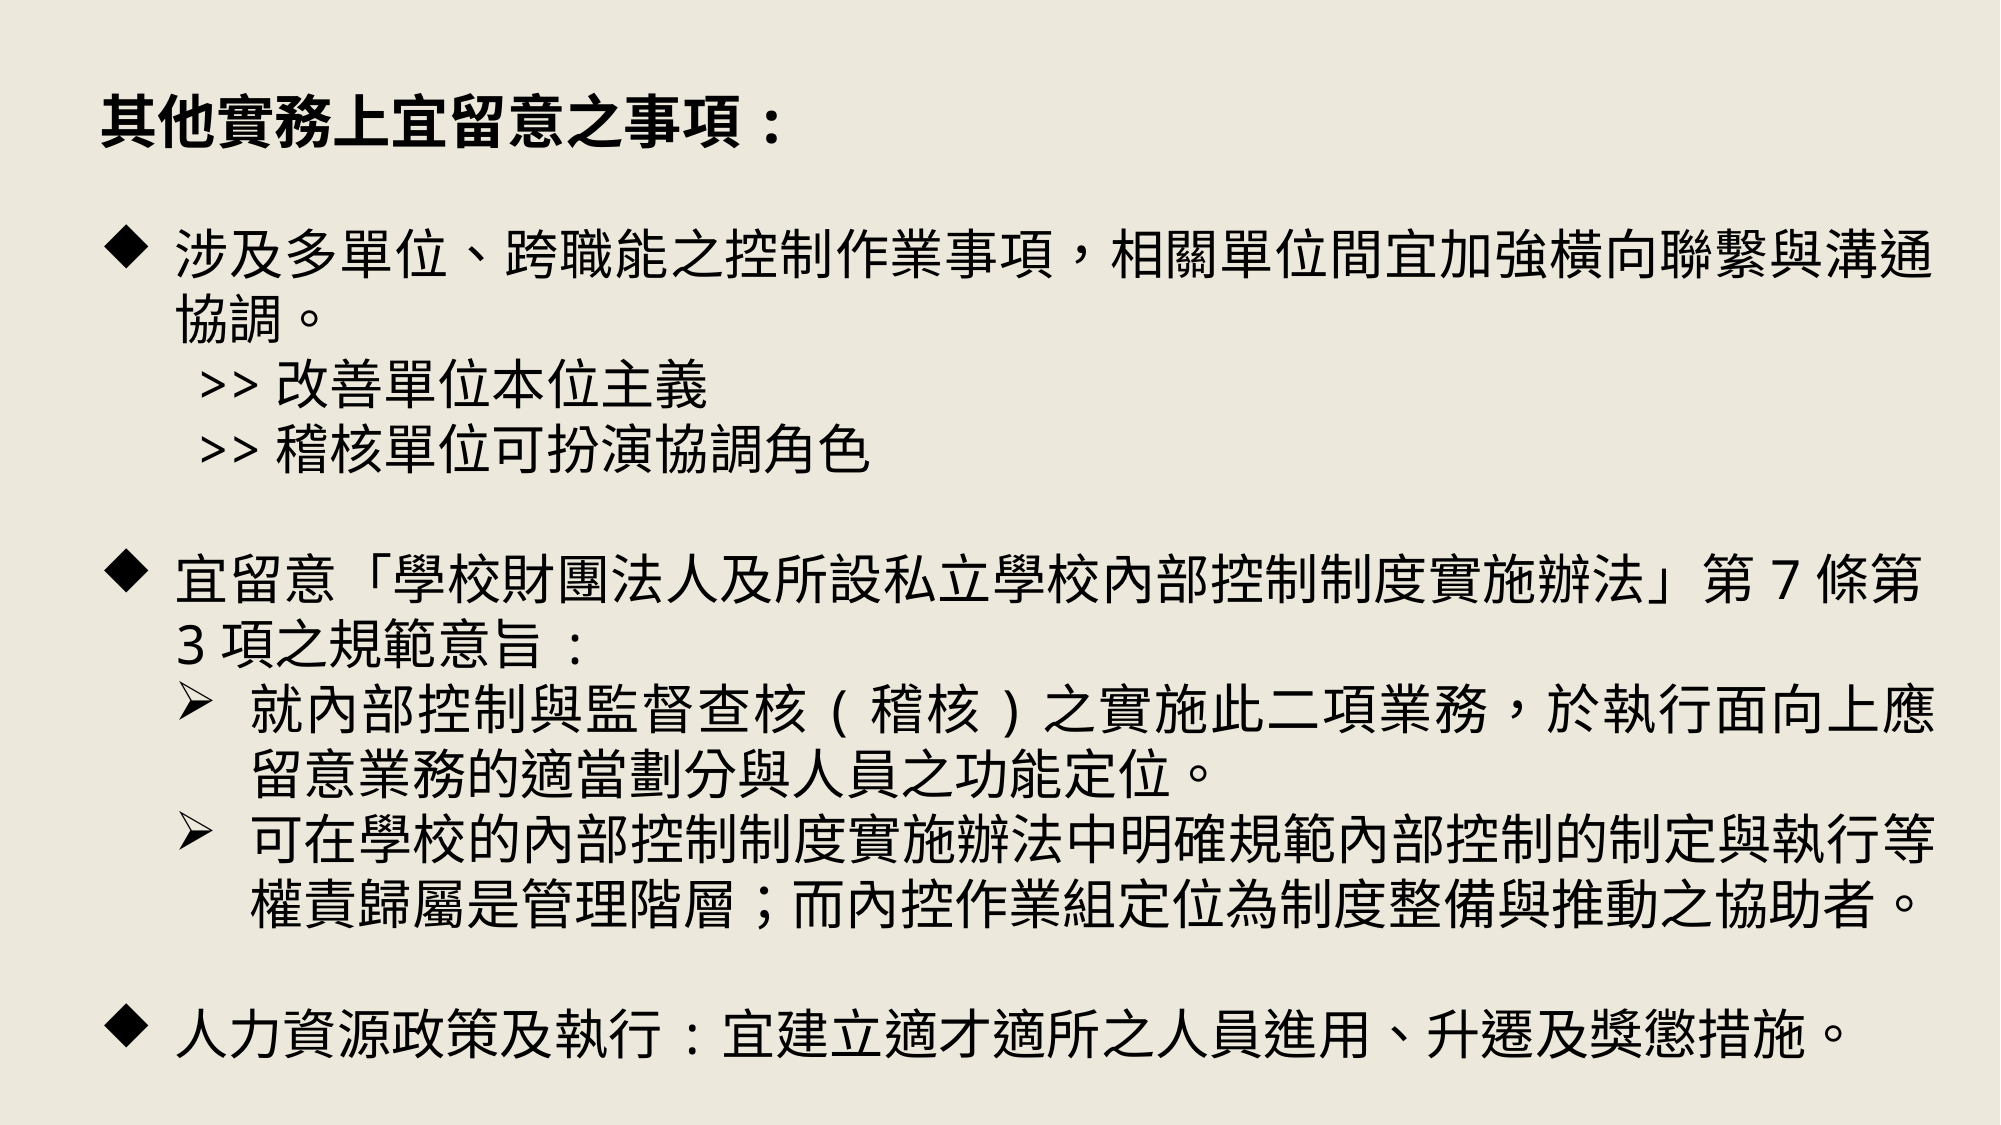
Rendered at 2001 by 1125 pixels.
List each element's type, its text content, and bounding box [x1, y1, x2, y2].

text_box 其他實務上宜留意之事項: 涉及多單位、跨職能之控制作業事項，相關單位間宜加強橫向聯繫與溝通協調。 >>改善單位本位主義 >>稽核單位可扮演協調角色 宜留意「學校財團法人及所設私立學校內部控制制度實施辦法」第7條第3項之規範意旨: 就內部控制與監督查核(稽核)之實施此二項業務，於執行面向上應留意業務的適當劃分與人員之功能定位。 可在學校的內部控制制度實施辦法中明確規範內部控制的制定與執行等權責歸屬是管理階層；而內控作業組定位為制度整備與推動之協助者。 人力資源政策及執行:宜建立適才適所之人員進用、升遷及獎懲措施。 [84, 78, 1952, 1073]
